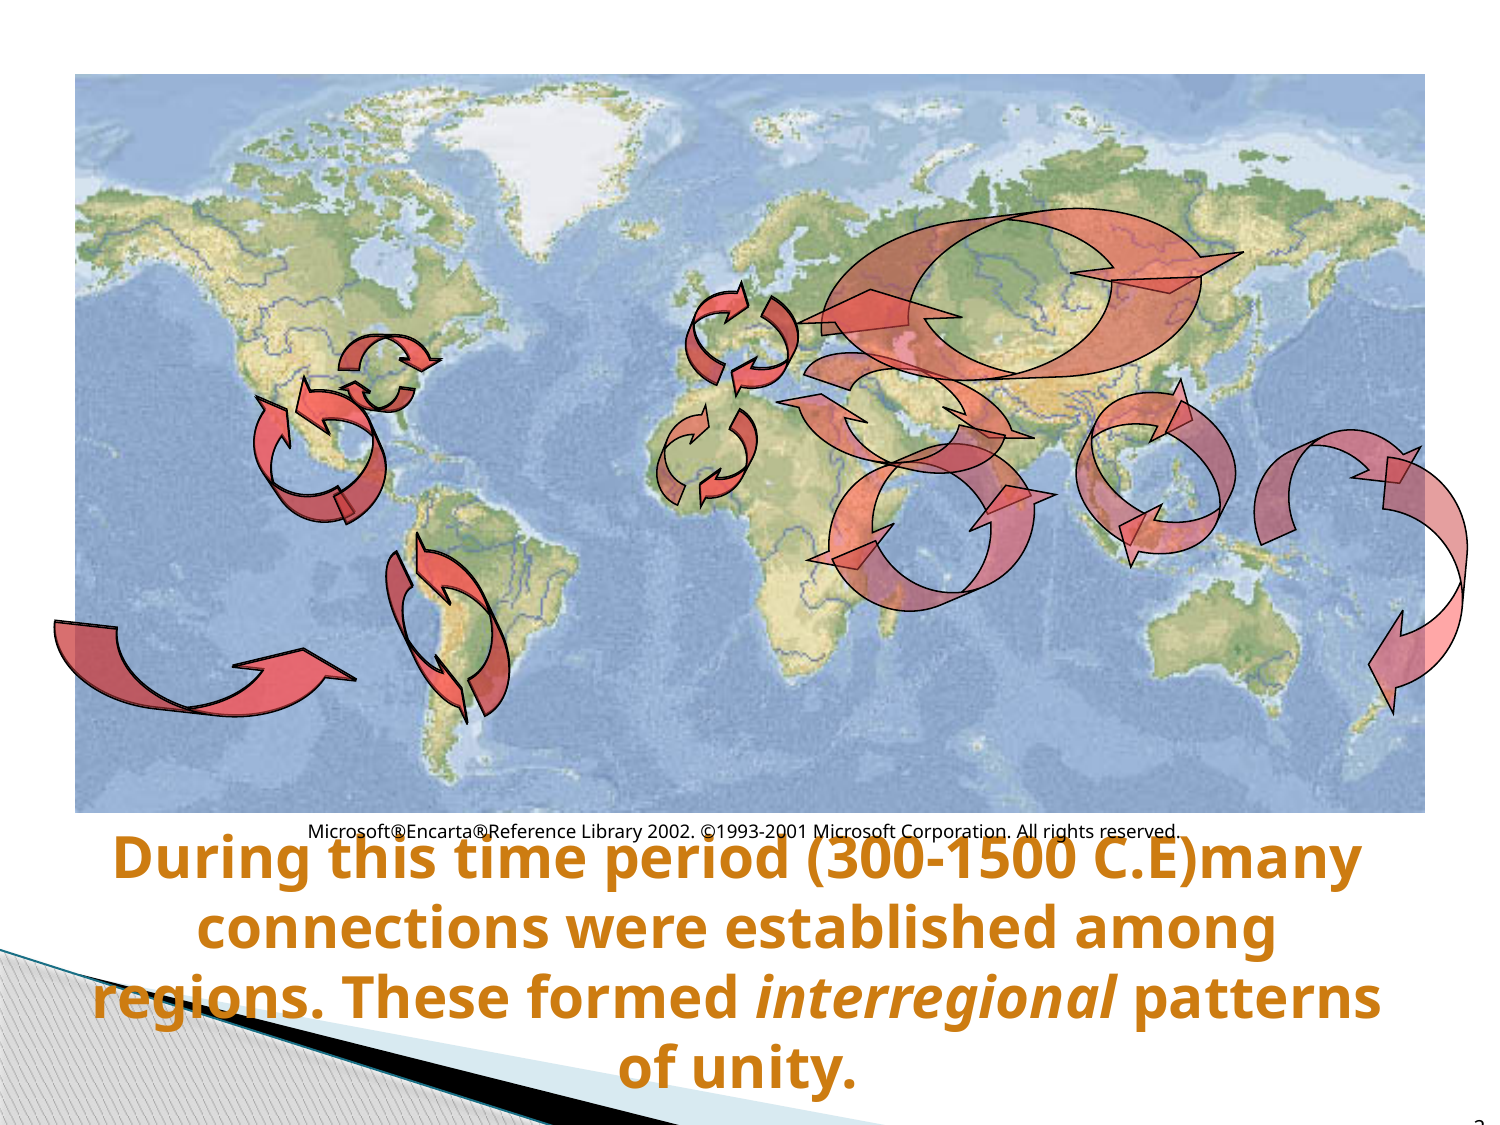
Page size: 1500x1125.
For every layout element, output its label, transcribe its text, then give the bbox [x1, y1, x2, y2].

slide_number 2 [1149, 1071, 1500, 1125]
text_box Microsoft®Encarta®Reference Library 2002. ©1993-2001 Microsoft Corporation. All rights reserved. [87, 824, 1400, 875]
text_box During this time period (300-1500 C.E)many connections were established among regions. These formed interregional patterns of unity. [62, 812, 1413, 1108]
picture [74, 74, 1426, 813]
text_box [1431, 474, 1468, 669]
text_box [49, 272, 791, 738]
